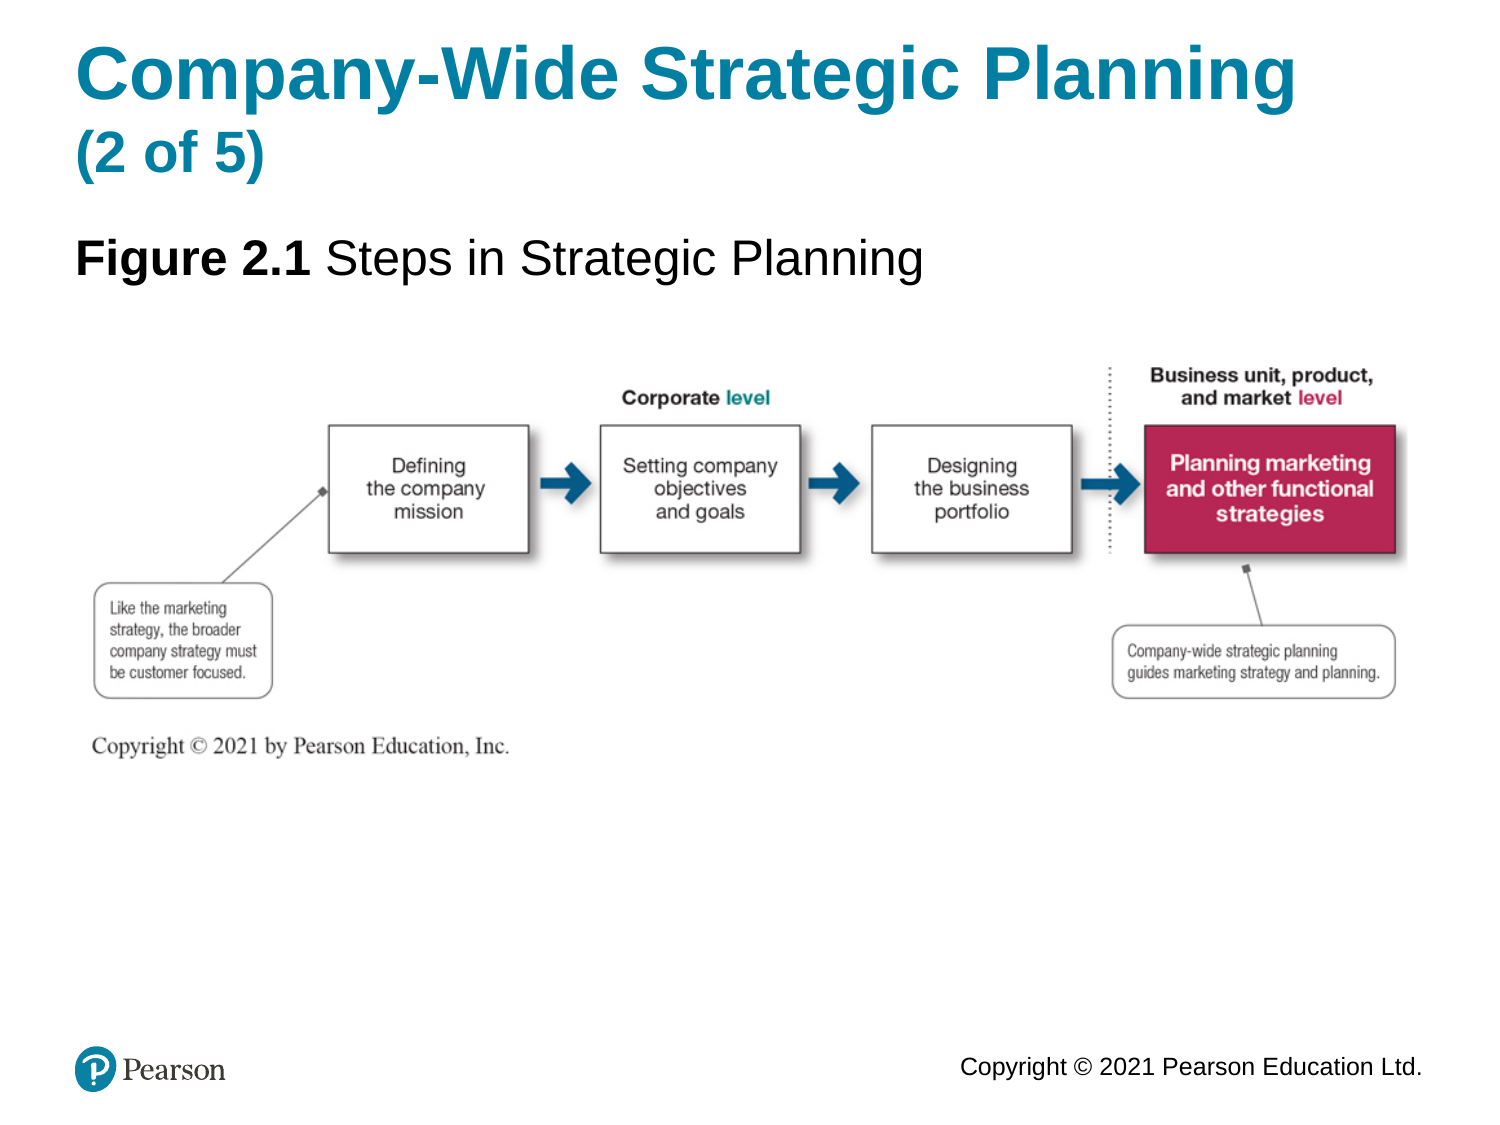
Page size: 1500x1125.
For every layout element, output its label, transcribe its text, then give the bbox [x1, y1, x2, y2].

picture [91, 366, 1409, 760]
list Figure 2.1 Steps in Strategic Planning [75, 224, 1425, 297]
title Company-Wide Strategic Planning (2 of 5) [75, 19, 1425, 189]
